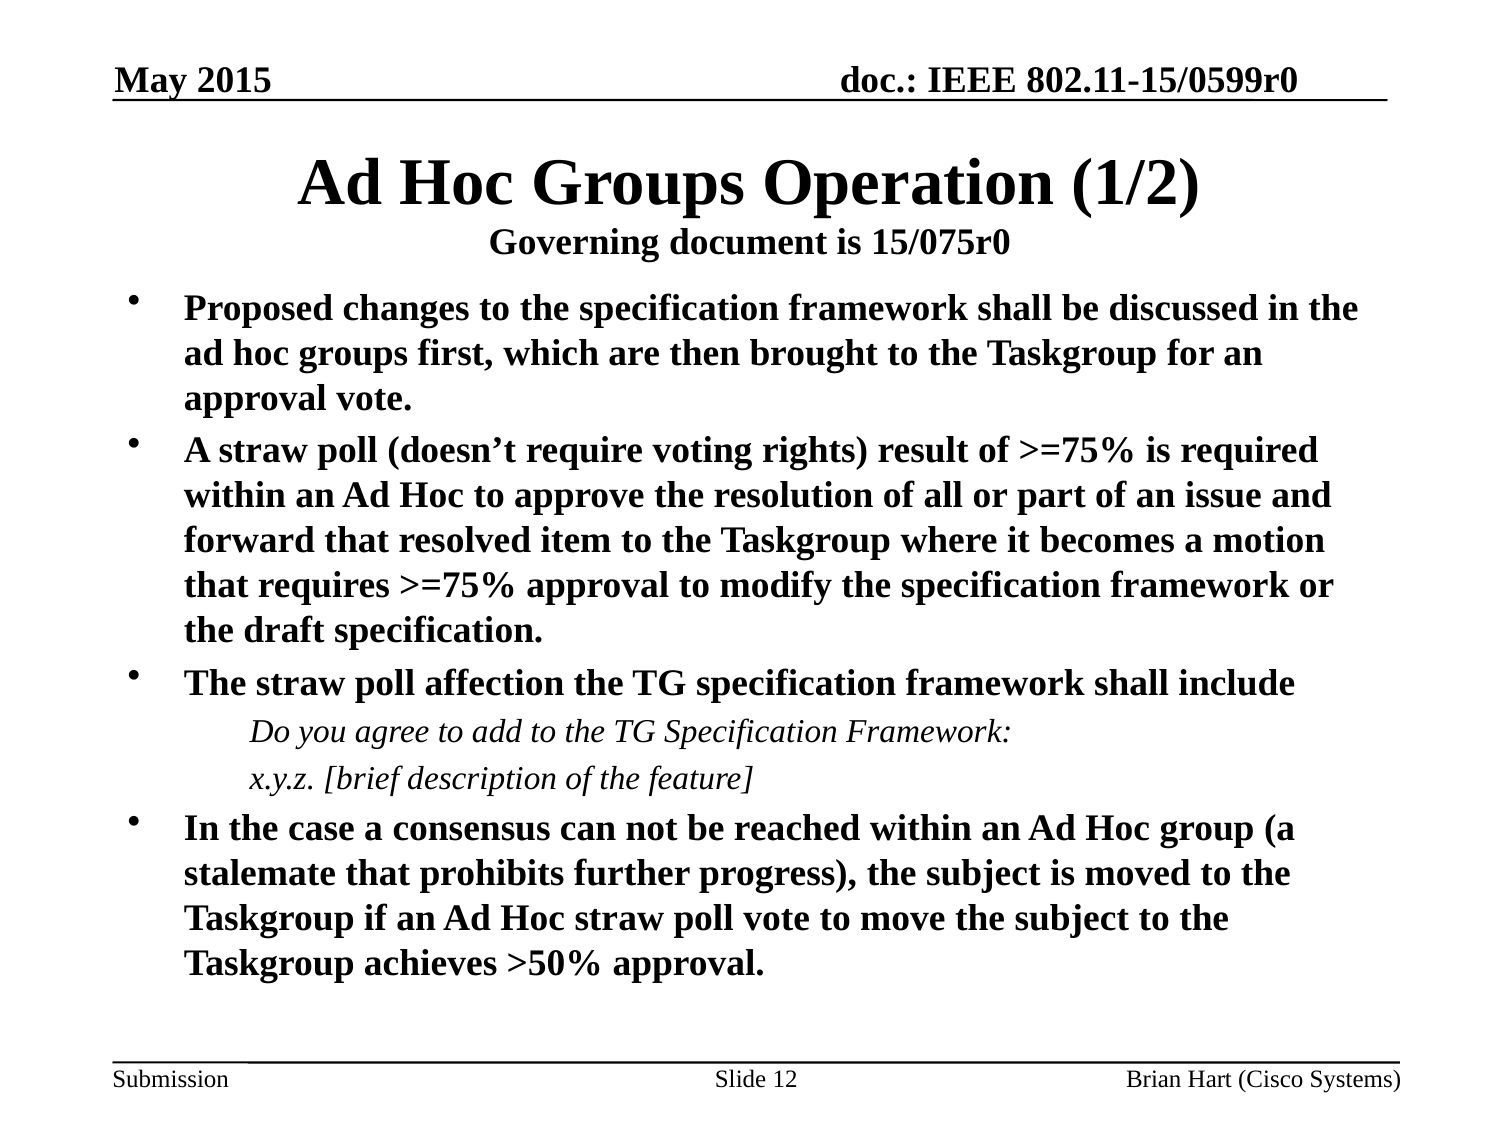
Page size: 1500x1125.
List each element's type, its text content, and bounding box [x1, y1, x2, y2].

footer Brian Hart (Cisco Systems) [1122, 1061, 1402, 1093]
slide_number Slide 12 [712, 1061, 800, 1093]
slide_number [114, 54, 274, 101]
list Proposed changes to the specification framework shall be discussed in the ad hoc groups first, which are then brought to the Taskgroup for an approval vote. A straw poll (doesn’t require voting rights) result of >=75% is required within an Ad Hoc to approve the resolution of all or part of an issue and forward that resolved item to the Taskgroup where it becomes a motion that requires >=75% approval to modify the specification framework or the draft specification. The straw poll affection the TG specification framework shall include Do you agree to add to the TG Specification Framework: x.y.z. [brief description of the feature] In the case a consensus can not be reached within an Ad Hoc group (a stalemate that prohibits further progress), the subject is moved to the Taskgroup if an Ad Hoc straw poll vote to move the subject to the Taskgroup achieves >50% approval. [112, 275, 1388, 950]
title Ad Hoc Groups Operation (1/2) Governing document is 15/075r0 [112, 112, 1388, 275]
